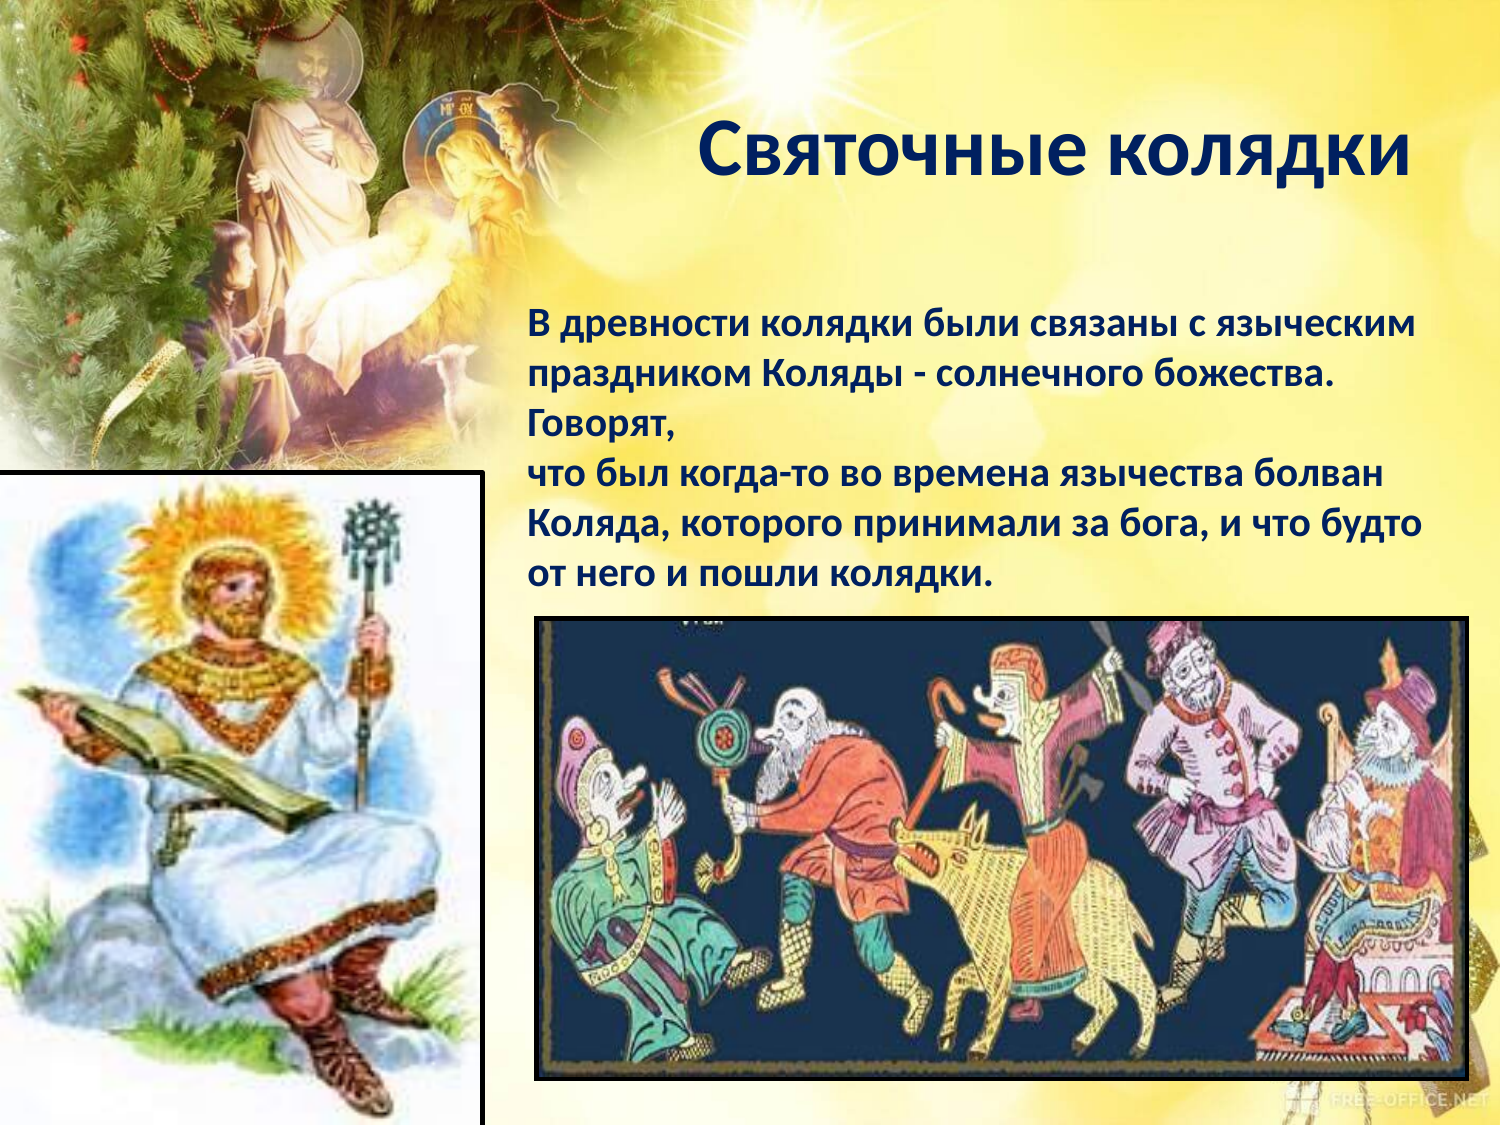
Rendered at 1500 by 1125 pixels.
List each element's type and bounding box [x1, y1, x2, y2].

picture [0, 0, 1500, 1125]
list [0, 474, 481, 1125]
